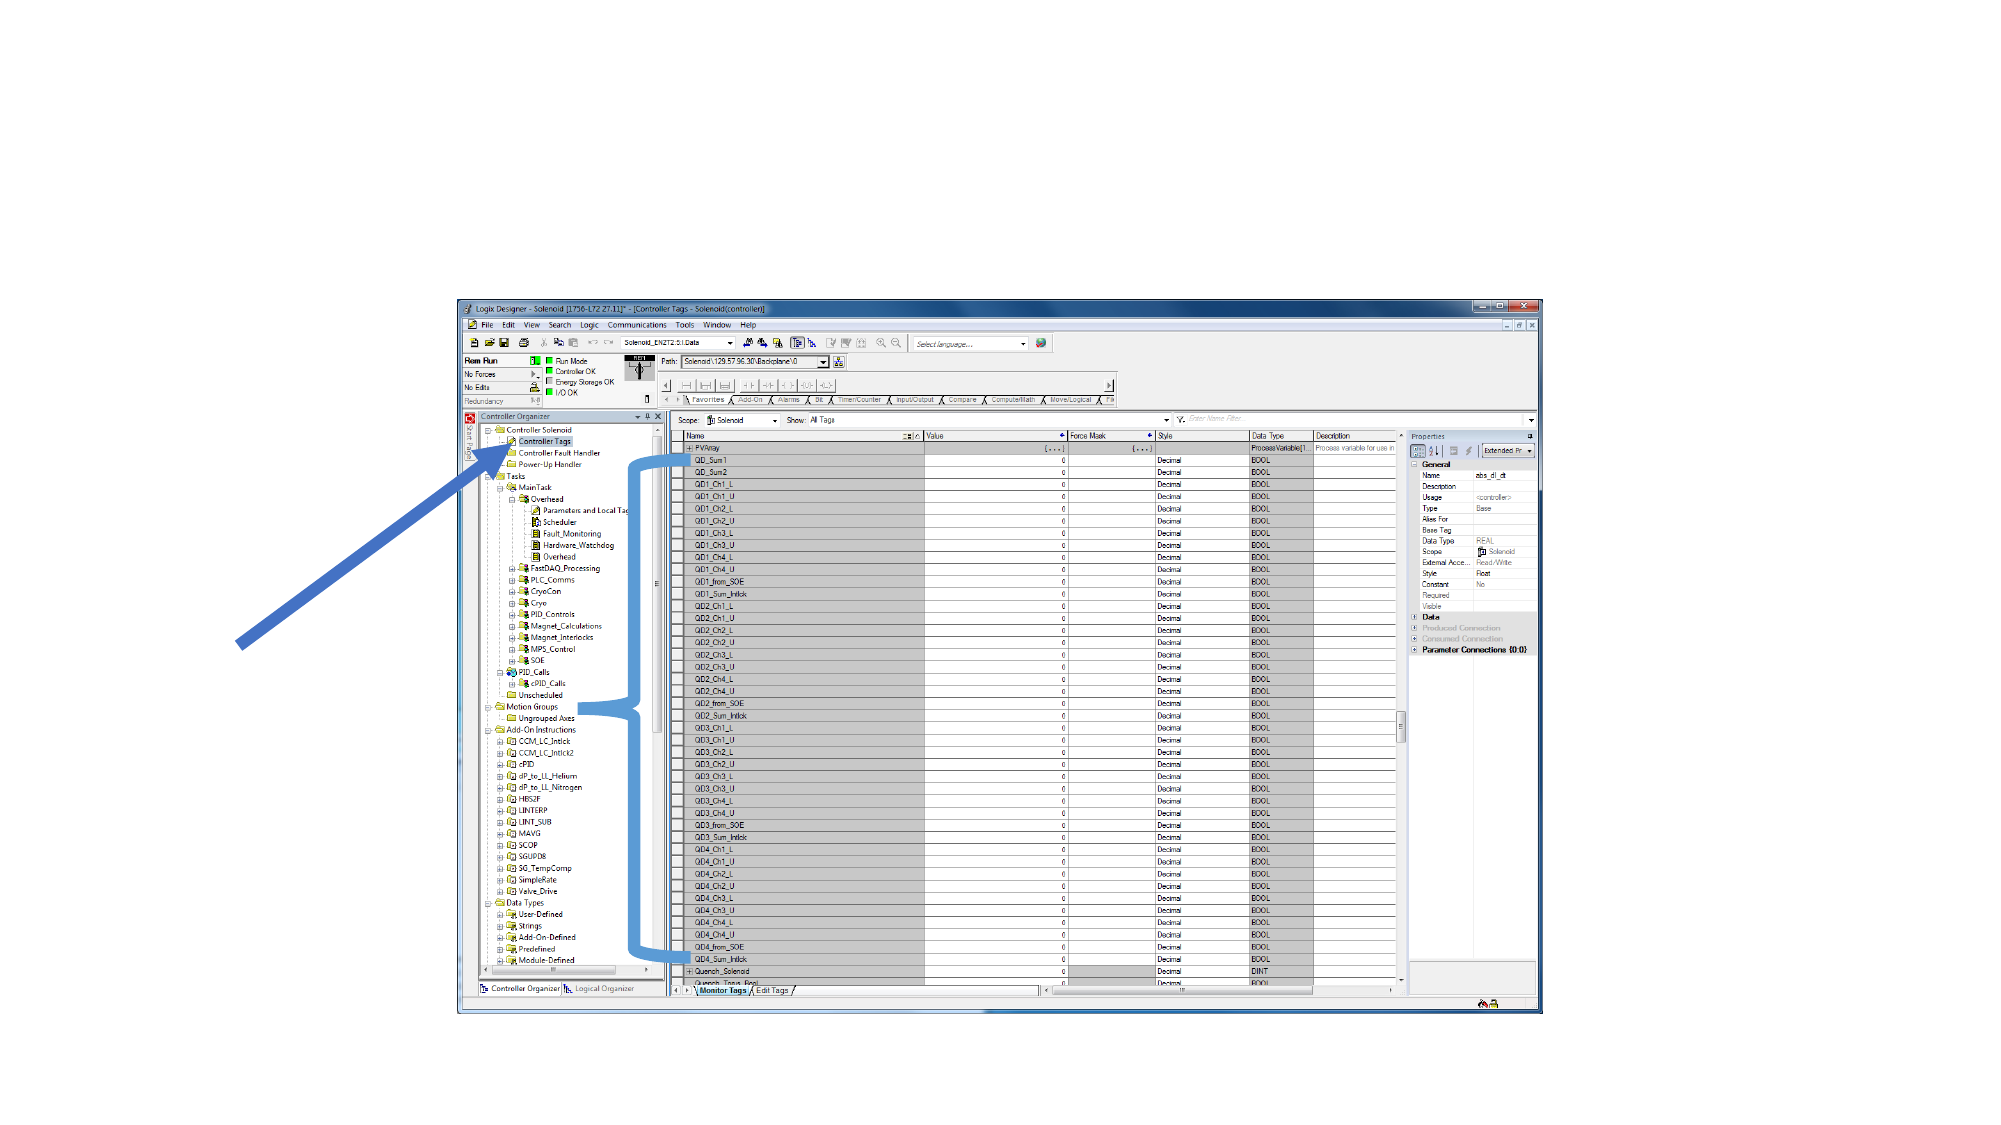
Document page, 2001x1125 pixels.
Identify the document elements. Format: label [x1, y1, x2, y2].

text_box [238, 443, 513, 646]
list [457, 299, 1543, 1014]
